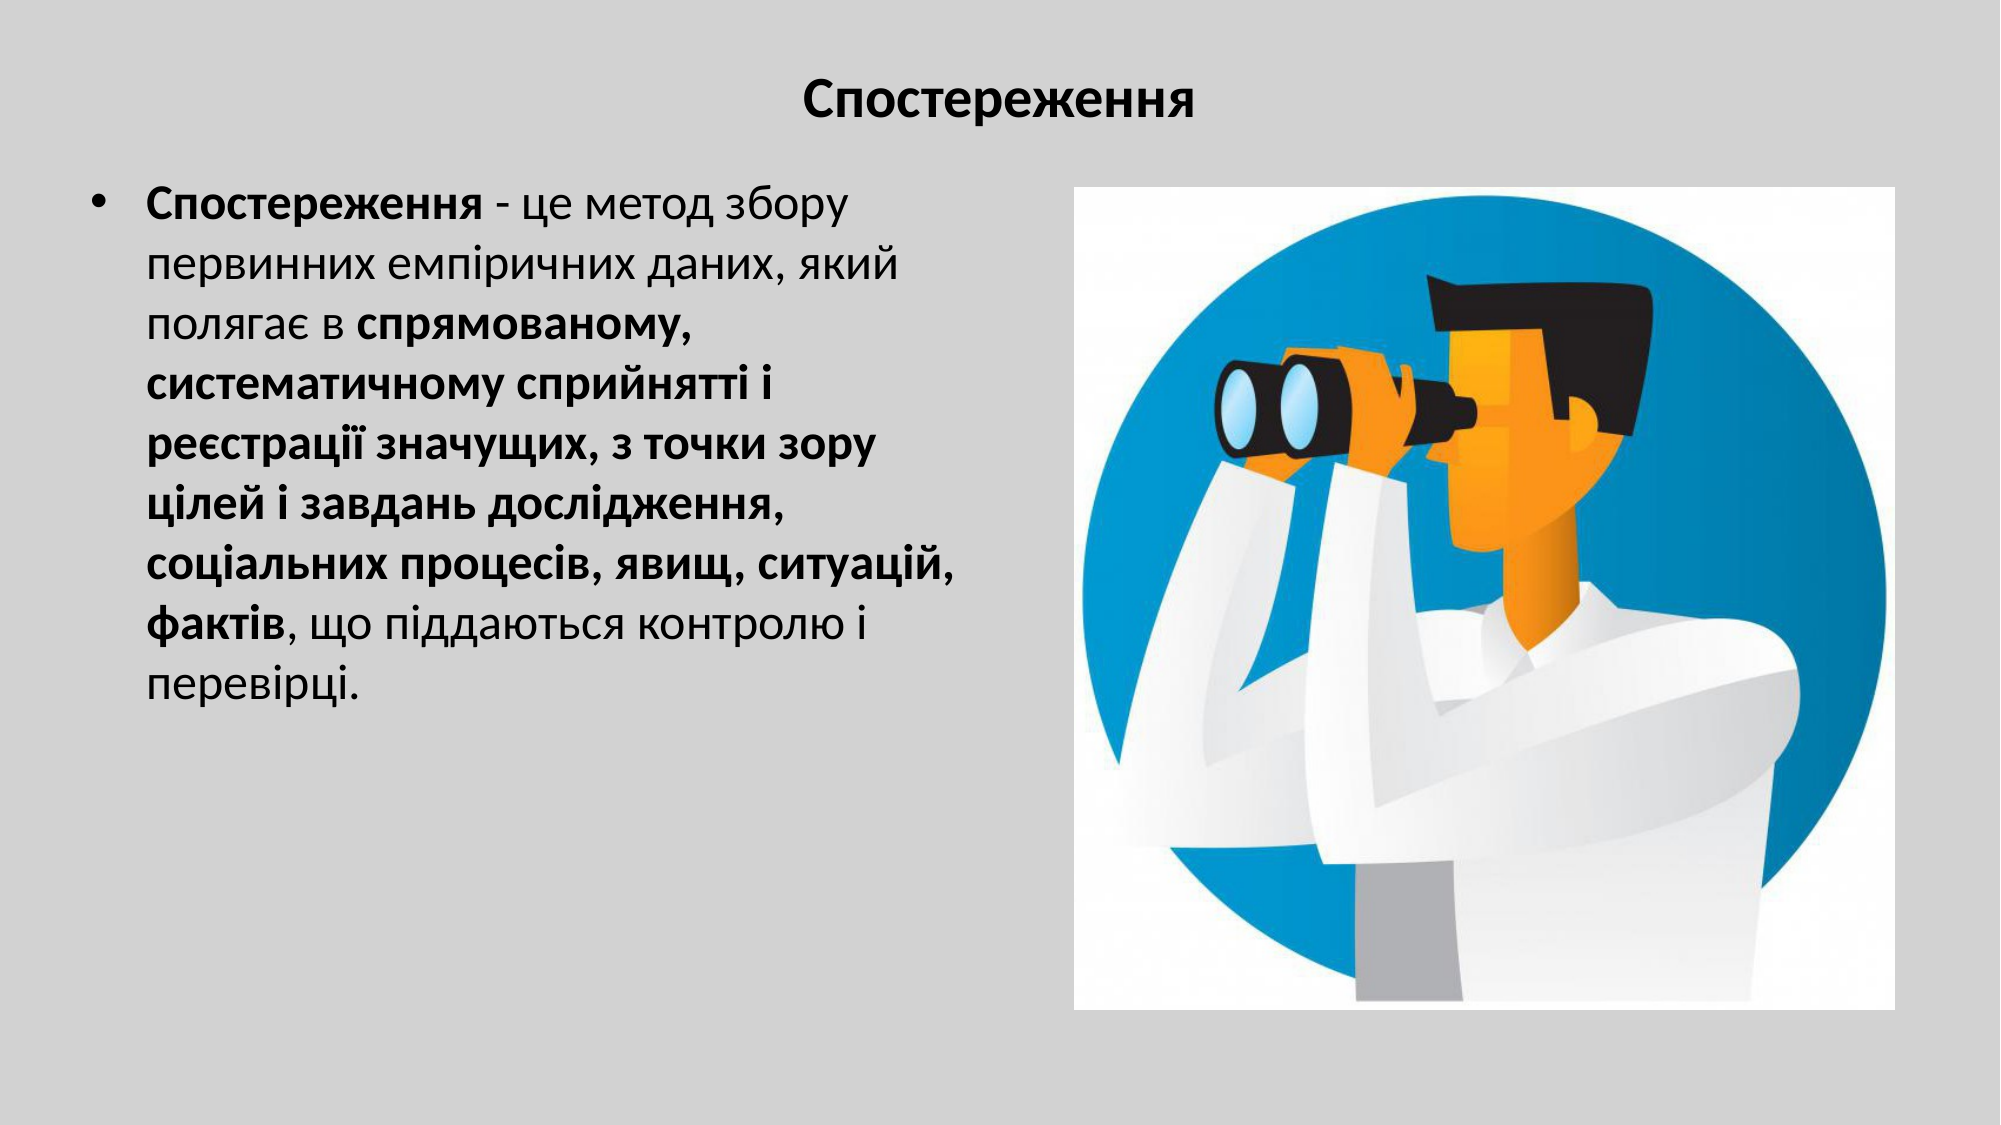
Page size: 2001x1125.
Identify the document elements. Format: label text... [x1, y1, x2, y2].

picture [1074, 187, 1895, 1010]
title Спостереження [99, 37, 1900, 150]
list Спостереження - це метод збору первинних емпіричних даних, який полягає в спрямованому, систематичному сприйнятті і реєстрації значущих, з точки зору цілей і завдань дослідження, соціальних процесів, явищ, ситуацій, фактів, що піддаються контролю і перевірці. [75, 162, 1000, 1063]
